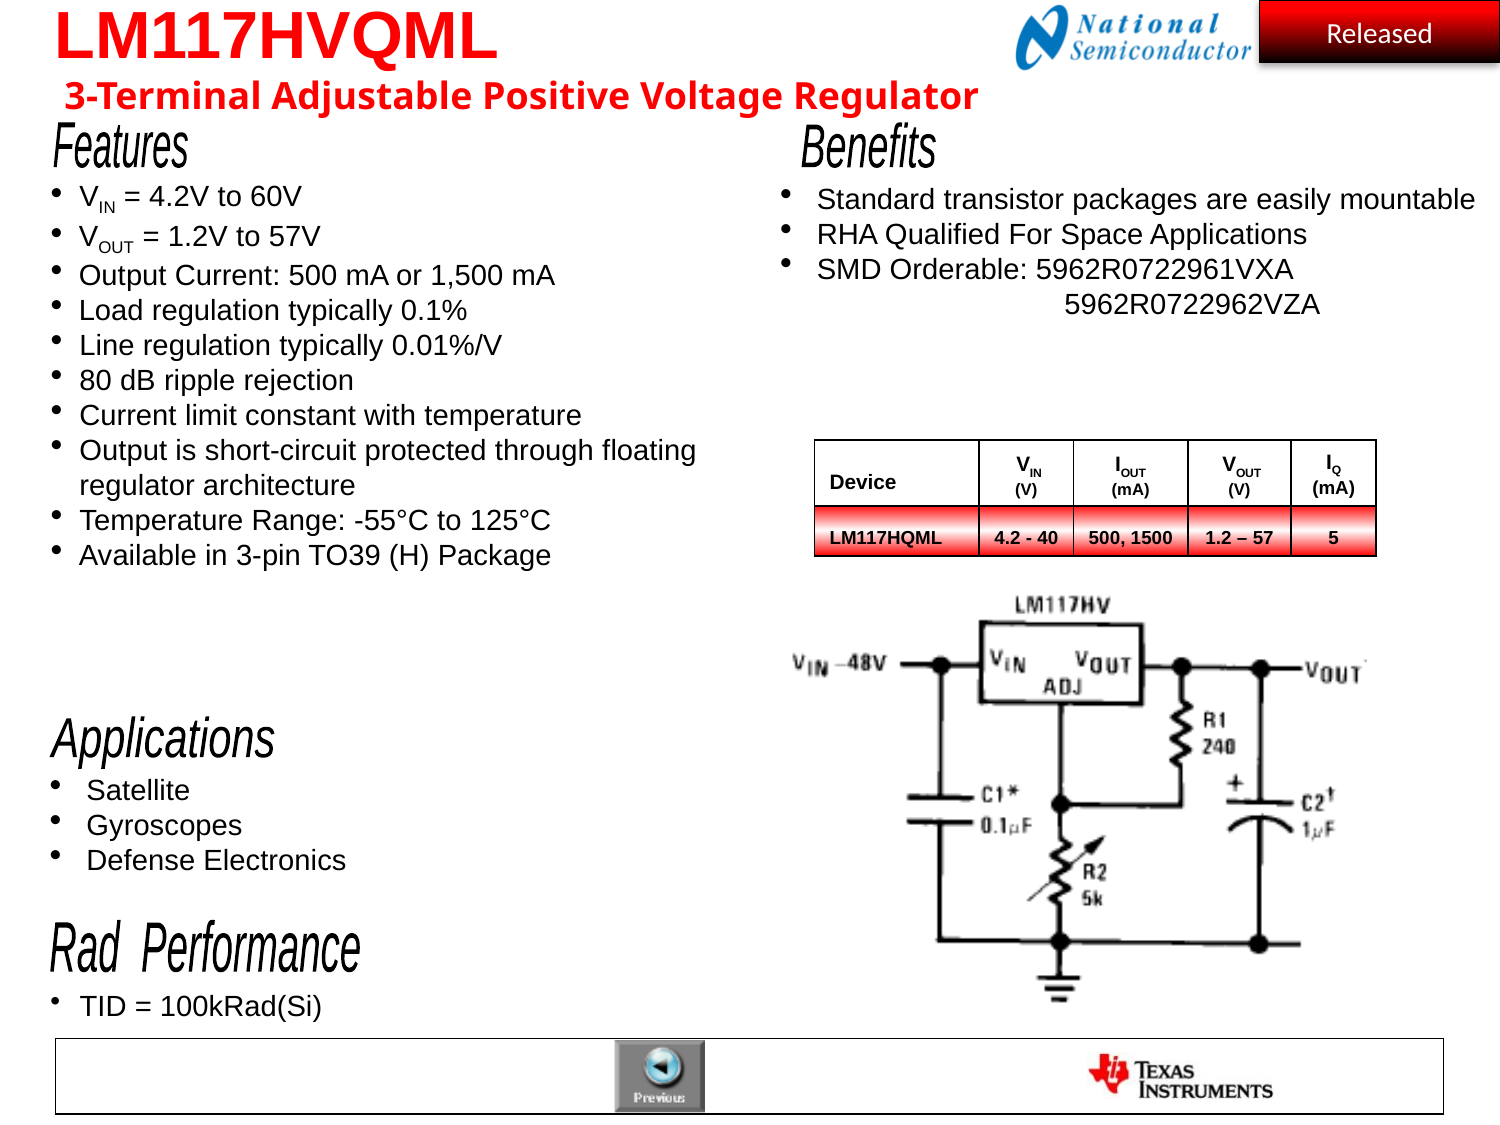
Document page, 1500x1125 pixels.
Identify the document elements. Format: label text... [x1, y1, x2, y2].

table_cell 5 [1292, 507, 1375, 555]
picture [1010, 0, 1257, 76]
table_cell 500, 1500 [1074, 507, 1187, 555]
table_header VIN (V) [980, 441, 1073, 505]
picture [776, 590, 1368, 1018]
picture [613, 1040, 706, 1114]
table_header VOUT (V) [1189, 441, 1290, 505]
text_box Released [1259, 0, 1500, 63]
text_box Standard transistor packages are easily mountable RHA Qualified For Space Applications SMD Orderable: 5962R0722961VXA 5962R0722962VZA [765, 172, 1500, 375]
picture [1087, 1052, 1274, 1099]
table_cell 1.2 – 57 [1189, 507, 1290, 555]
table_header IOUT (mA) [1074, 441, 1187, 505]
text_box Satellite Gyroscopes Defense Electronics [42, 764, 687, 884]
table_cell LM117HQML [815, 507, 978, 555]
table_header Device [815, 441, 978, 505]
text_box VIN = 4.2V to 60V VOUT = 1.2V to 57V Output Current: 500 mA or 1,500 mA Load regulation typically 0.1% Line regulation typically 0.01%/V 80 dB ripple rejection Current limit constant with temperature Output is short-circuit protected through floating regulator architecture Temperature Range: -55°C to 125°C Available in 3-pin TO39 (H) Package [35, 169, 753, 579]
text_box TID = 100kRad(Si) [42, 979, 688, 1030]
text_box LM117HVQML 3-Terminal Adjustable Positive Voltage Regulator [39, 0, 1207, 110]
table_cell 4.2 - 40 [980, 507, 1073, 555]
table_header IQ (mA) [1292, 441, 1375, 505]
